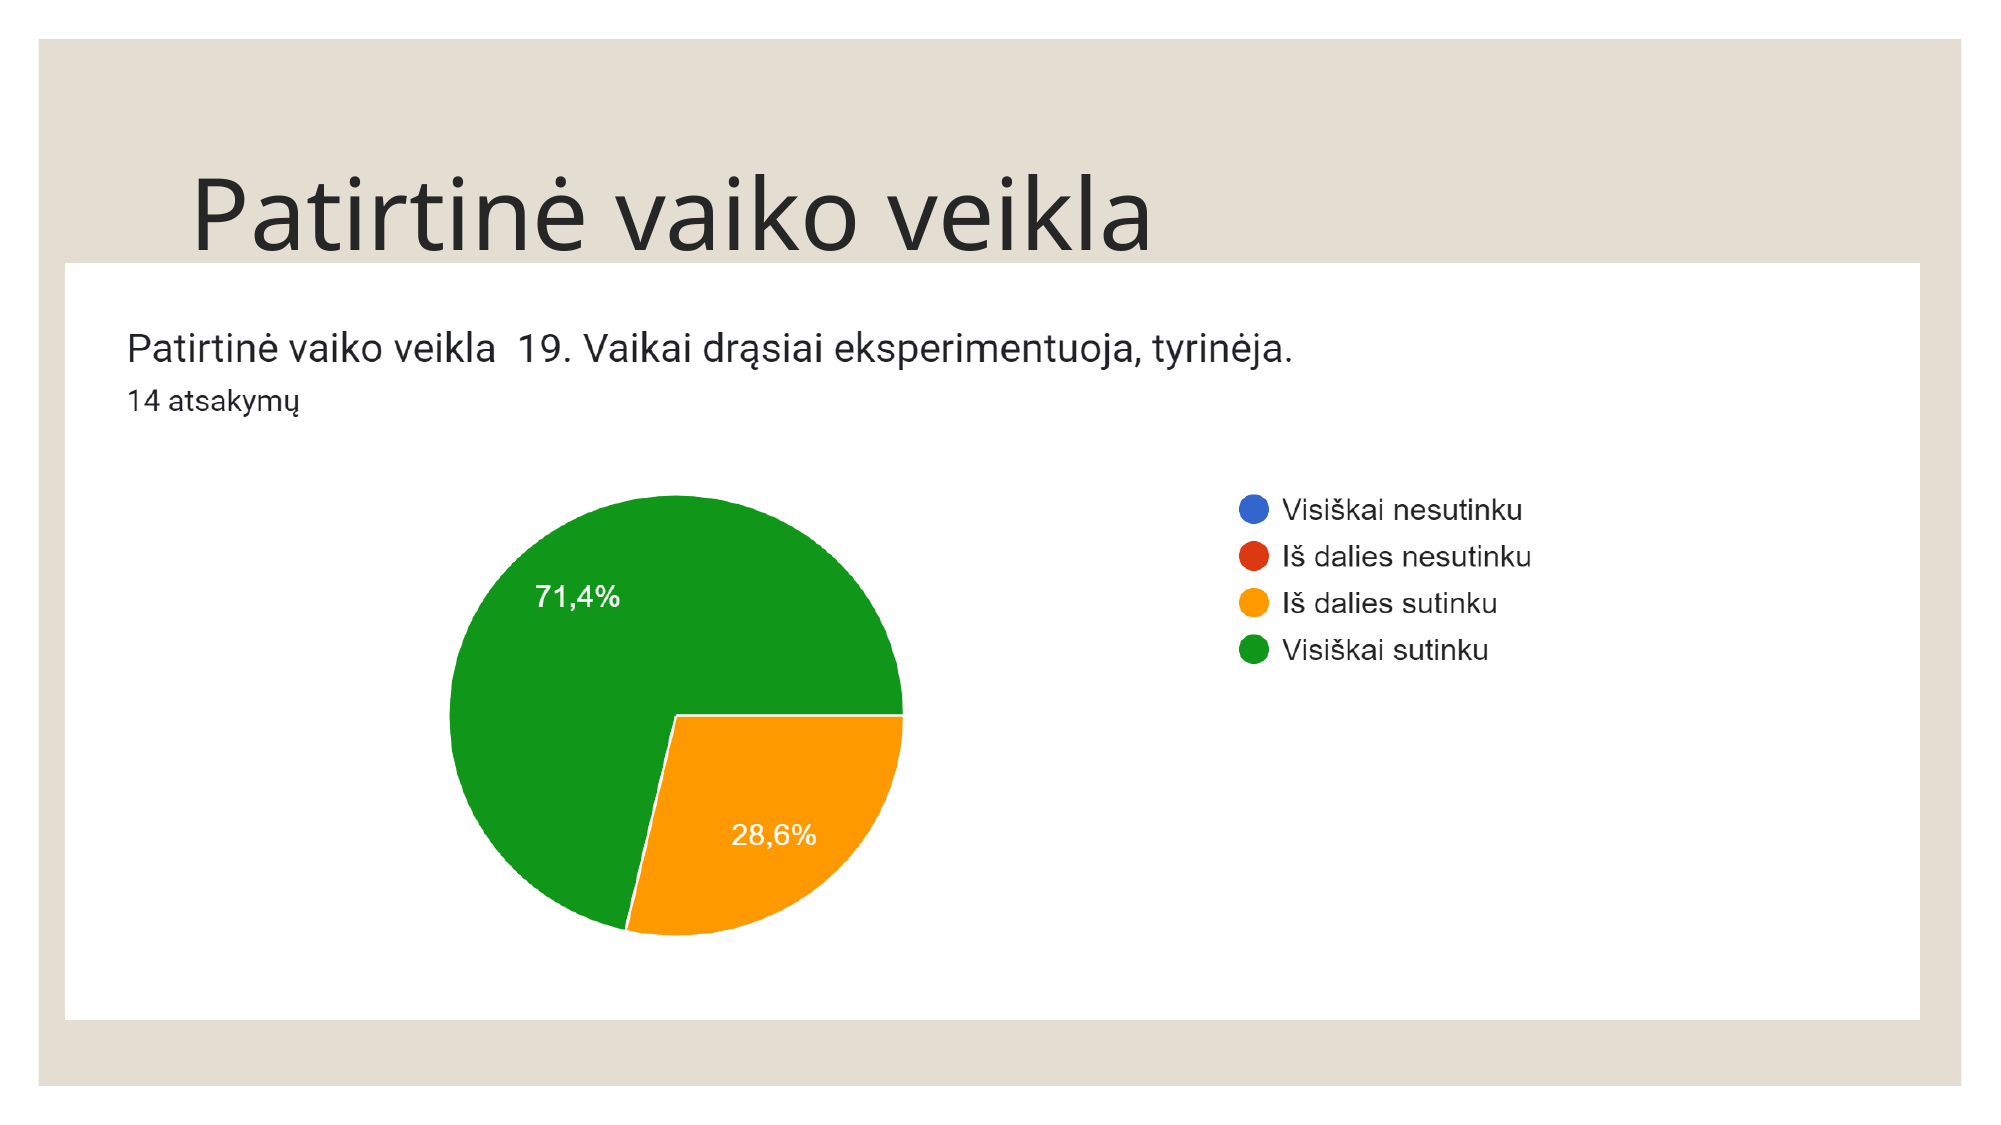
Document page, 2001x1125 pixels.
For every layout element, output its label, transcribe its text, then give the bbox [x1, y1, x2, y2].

title Patirtinė vaiko veikla [174, 105, 1825, 260]
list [65, 263, 1920, 1020]
